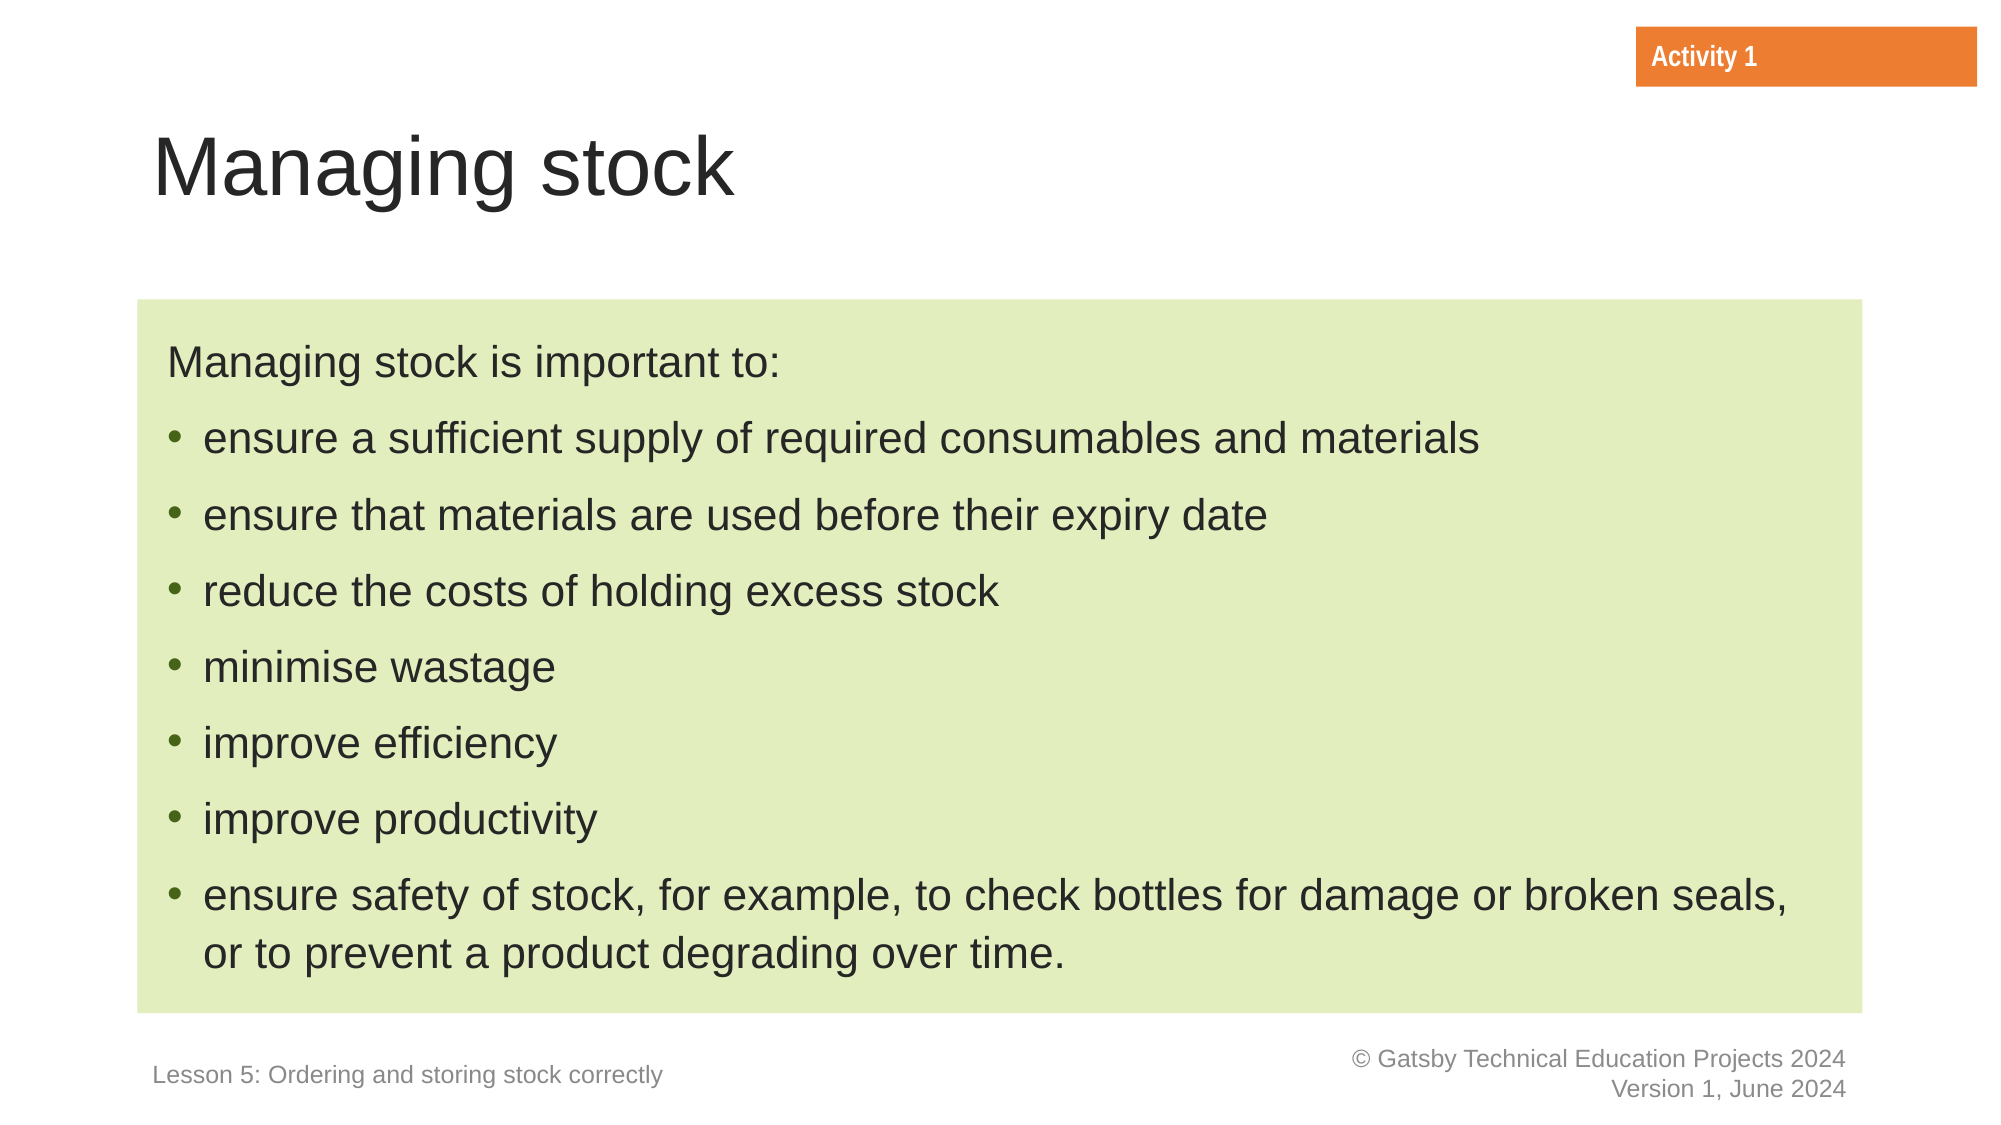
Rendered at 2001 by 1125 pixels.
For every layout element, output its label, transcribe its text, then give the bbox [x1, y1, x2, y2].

title Managing stock [137, 59, 1863, 278]
list Managing stock is important to: ensure a sufficient supply of required consumables and materials ensure that materials are used before their expiry date reduce the costs of holding excess stock minimise wastage improve efficiency improve productivity ensure safety of stock, for example, to check bottles for damage or broken seals, or to prevent a product degrading over time. [137, 299, 1863, 1014]
list Activity 1 [1636, 26, 1978, 87]
list Lesson 5: Ordering and storing stock correctly [137, 1042, 829, 1103]
